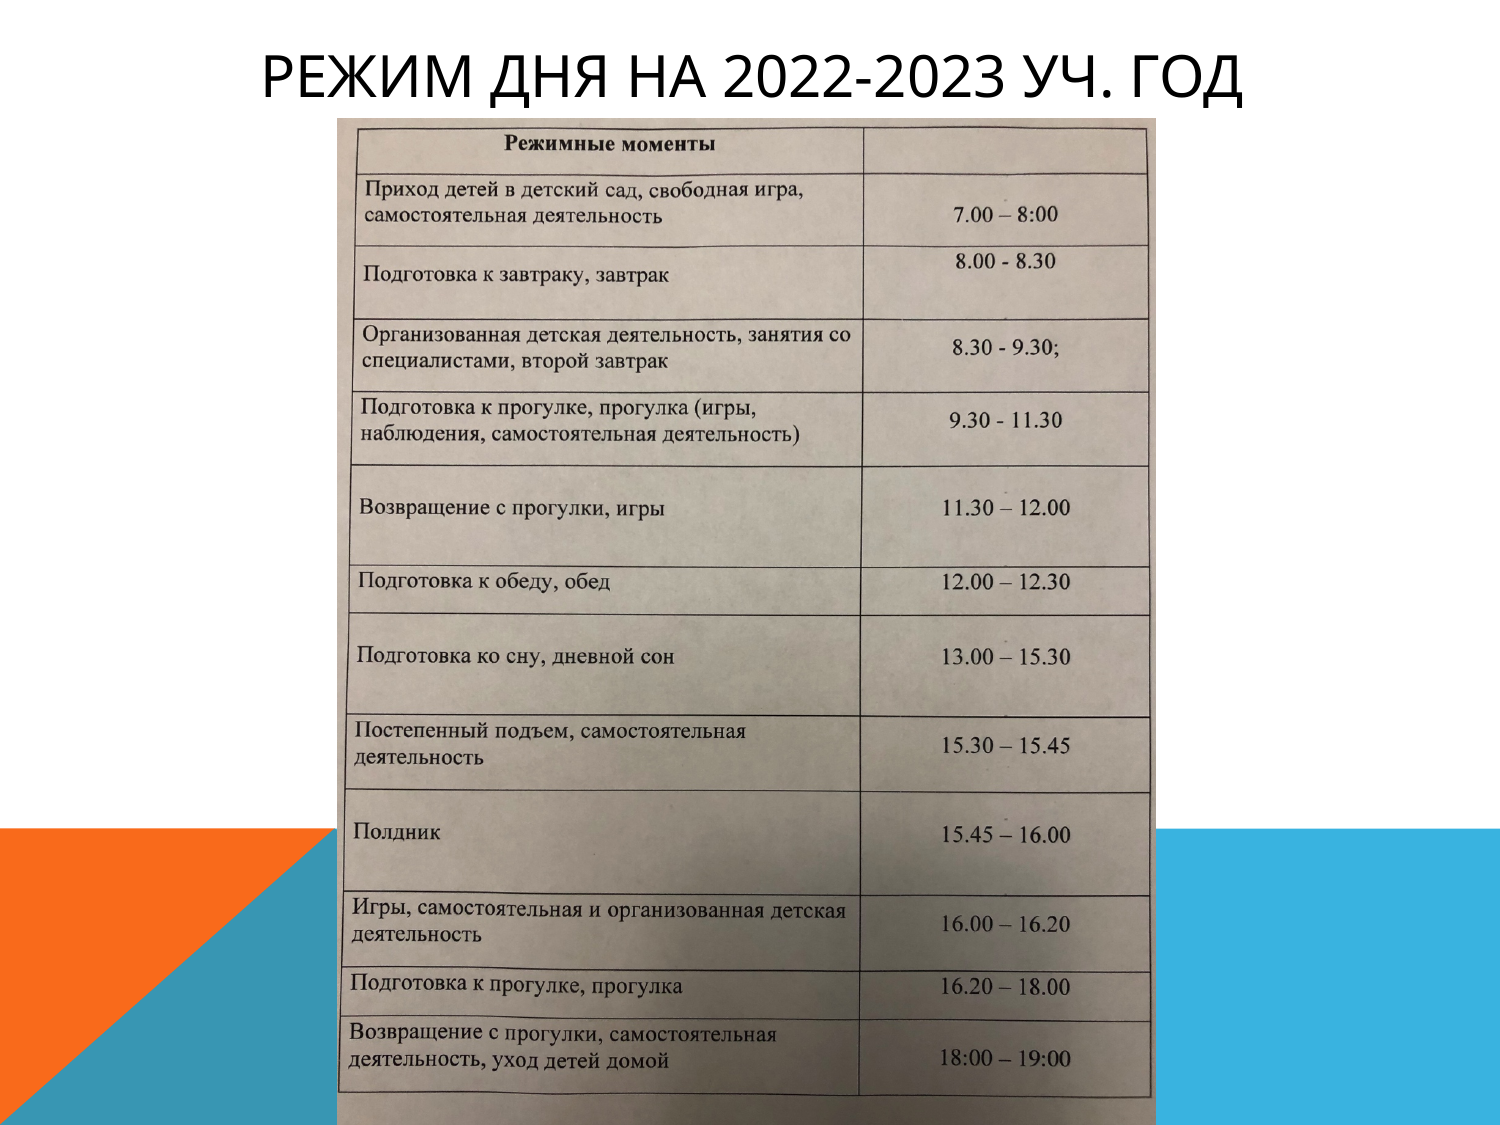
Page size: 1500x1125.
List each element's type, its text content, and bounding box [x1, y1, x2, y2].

title Режим дня на 2022-2023 уч. год [135, 28, 1369, 119]
picture [337, 118, 1156, 1125]
